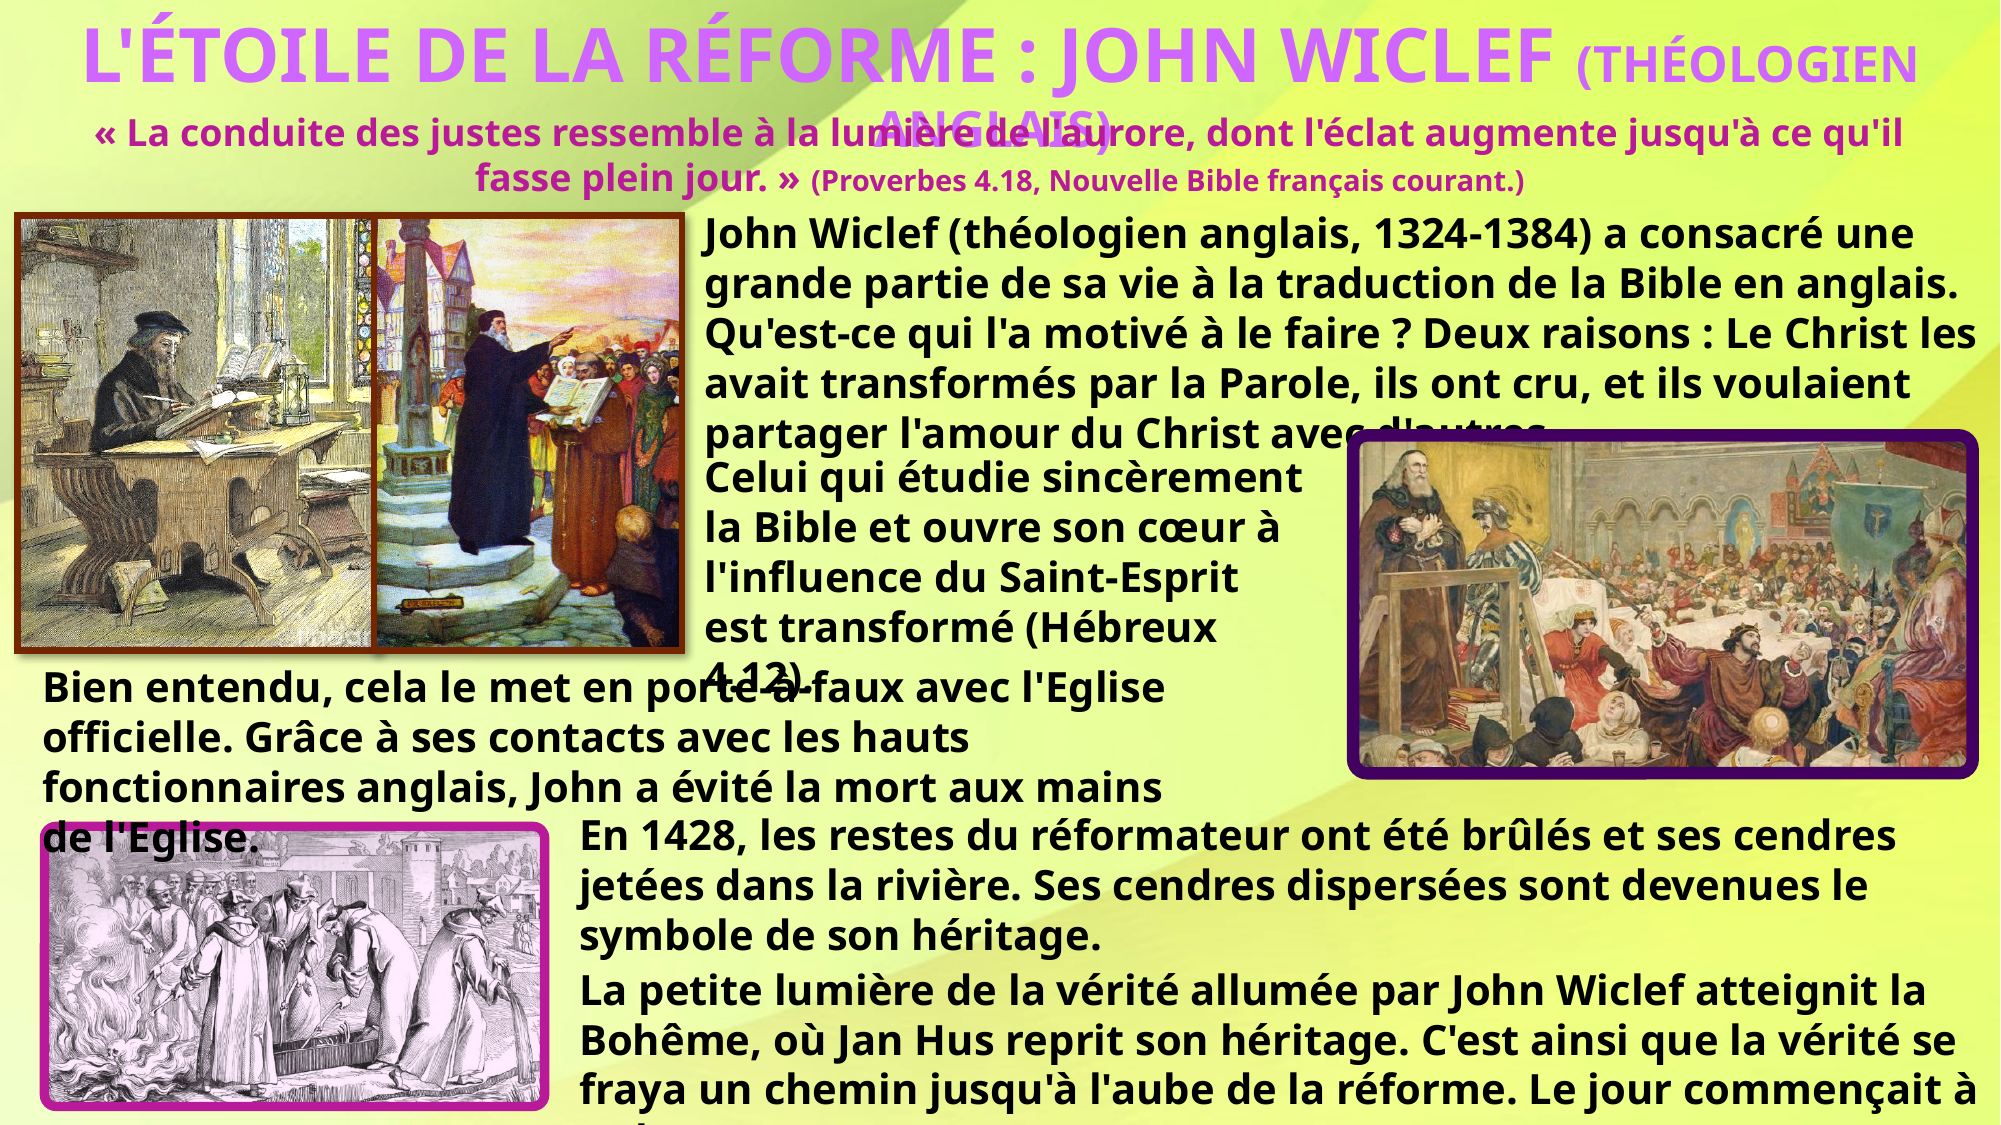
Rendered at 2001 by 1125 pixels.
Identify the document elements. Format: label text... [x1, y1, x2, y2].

text_box Celui qui étudie sincèrement la Bible et ouvre son cœur à l'influence du Saint-Esprit est transformé (Hébreux 4.12). [690, 443, 1322, 709]
text_box En 1428, les restes du réformateur ont été brûlés et ses cendres jetées dans la rivière. Ses cendres dispersées sont devenues le symbole de son héritage. [564, 801, 2000, 955]
text_box L'ÉTOILE DE LA RÉFORME : JOHN WICLEF (THÉOLOGIEN ANGLAIS) [0, 0, 2000, 165]
picture [1220, 0, 2001, 1125]
text_box Bien entendu, cela le met en porte-à-faux avec l'Eglise officielle. Grâce à ses contacts avec les hauts fonctionnaires anglais, John a évité la mort aux mains de l'Eglise. [27, 653, 1220, 869]
text_box La petite lumière de la vérité allumée par John Wiclef atteignit la Bohême, où Jan Hus reprit son héritage. C'est ainsi que la vérité se fraya un chemin jusqu'à l'aube de la réforme. Le jour commençait à se lever. [564, 955, 2000, 1125]
text_box John Wiclef (théologien anglais, 1324-1384) a consacré une grande partie de sa vie à la traduction de la Bible en anglais. Qu'est-ce qui l'a motivé à le faire ? Deux raisons : Le Christ les avait transformés par la Parole, ils ont cru, et ils voulaient partager l'amour du Christ avec d'autres. [690, 199, 2000, 465]
text_box « La conduite des justes ressemble à la lumière de l'aurore, dont l'éclat augmente jusqu'à ce qu'il fasse plein jour. » (Proverbes 4.18, Nouvelle Bible français courant.) [44, 101, 1956, 207]
picture [0, 165, 690, 1125]
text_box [20, 218, 680, 648]
